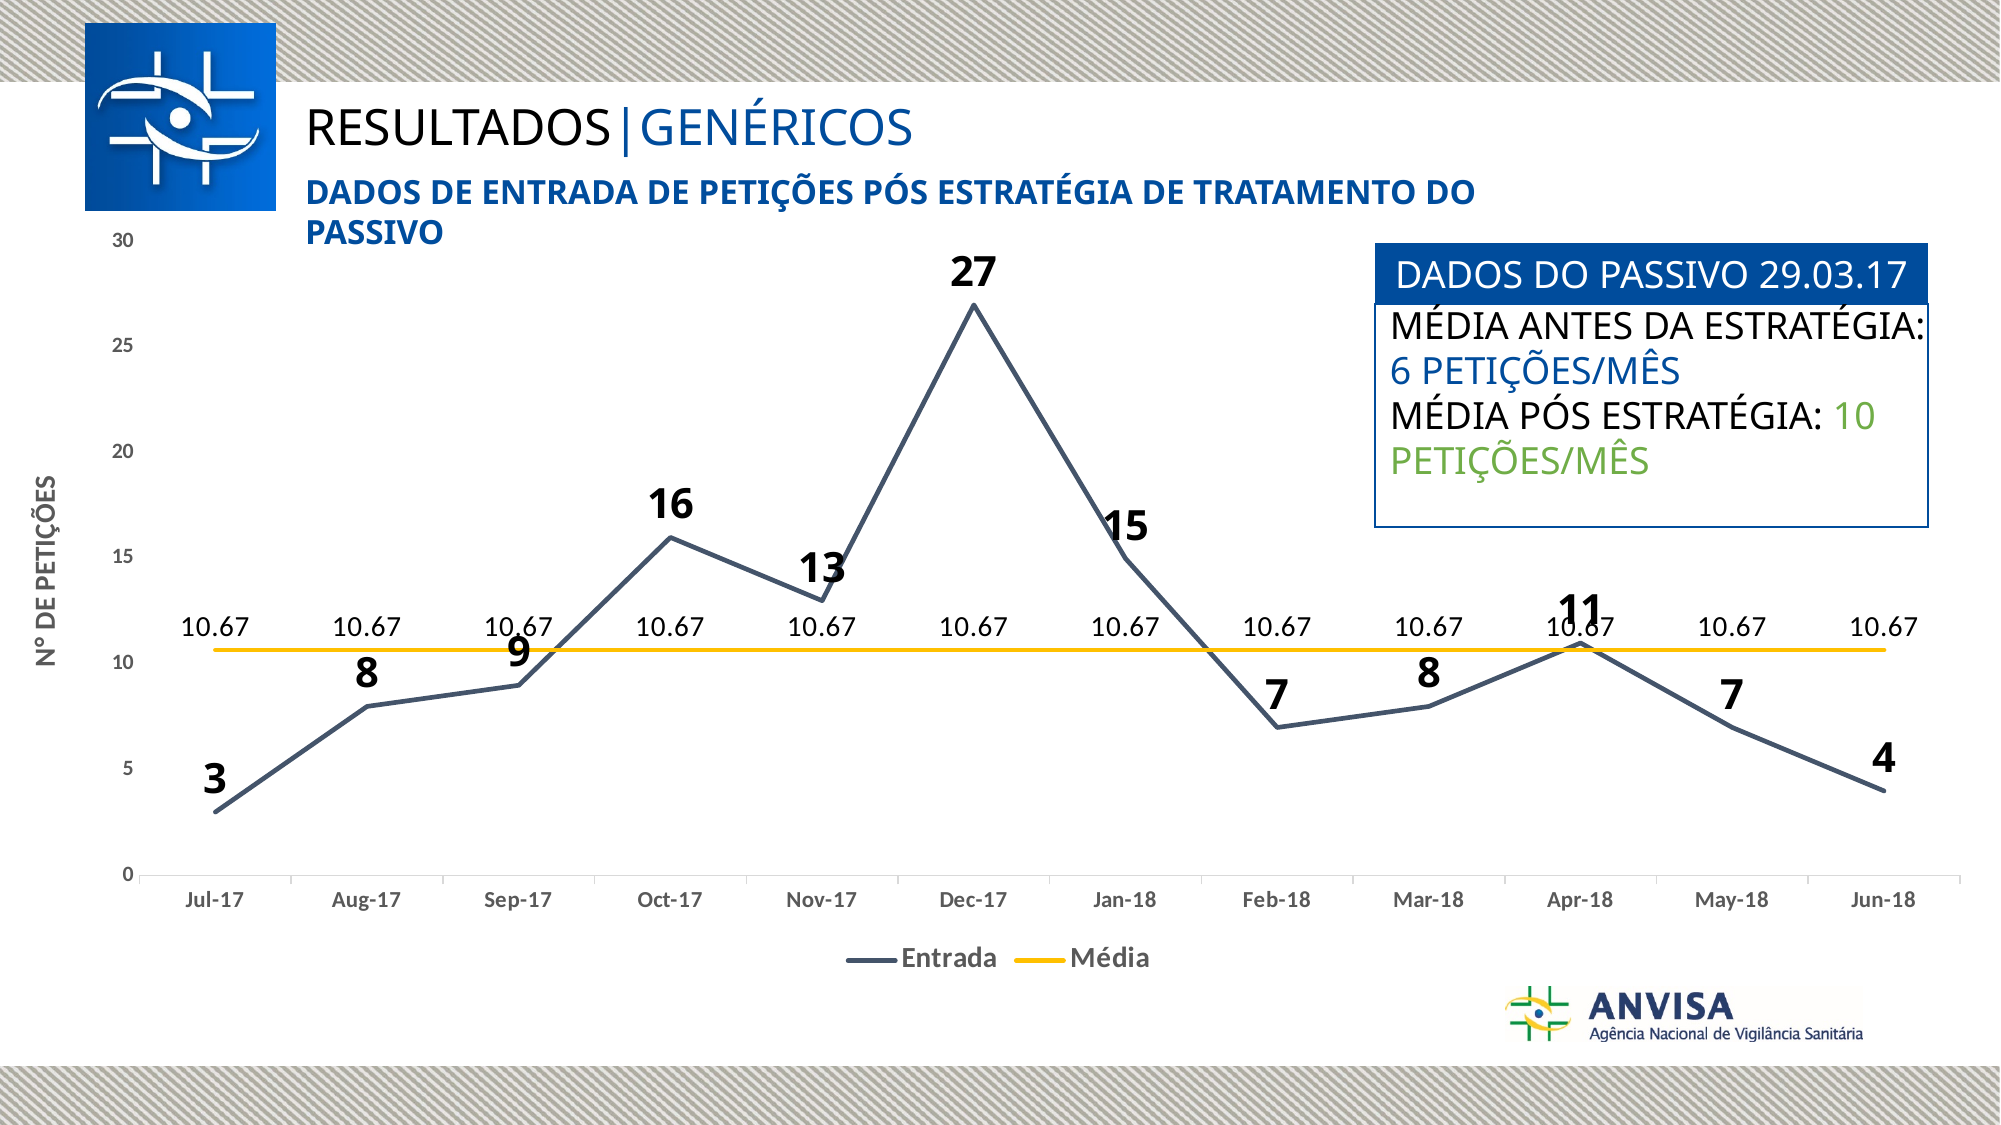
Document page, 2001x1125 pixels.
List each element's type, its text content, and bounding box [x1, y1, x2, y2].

picture [1505, 986, 1863, 1042]
text_box RESULTADOS|GENÉRICOS [290, 67, 1877, 192]
chart [0, 214, 2000, 982]
picture [0, 1066, 2000, 1125]
picture [0, 0, 2000, 211]
text_box DADOS DE ENTRADA DE PETIÇÕES PÓS ESTRATÉGIA DE TRATAMENTO DO PASSIVO [290, 164, 1569, 214]
